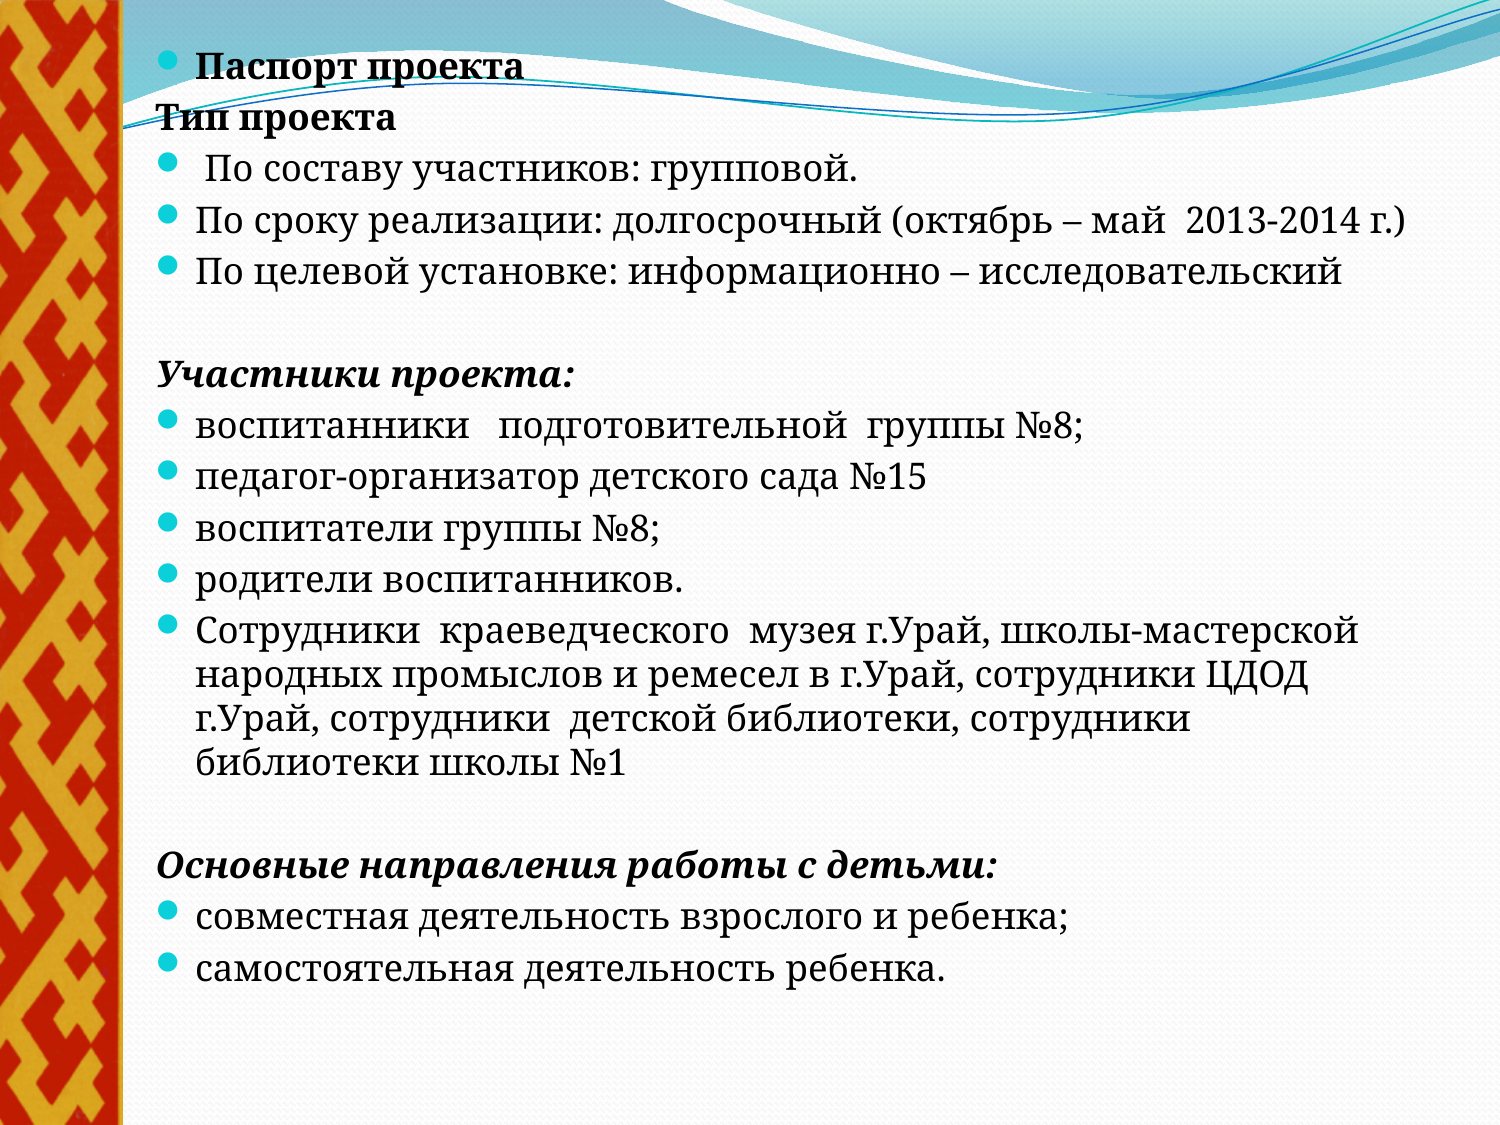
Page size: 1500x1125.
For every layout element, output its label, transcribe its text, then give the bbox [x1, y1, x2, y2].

list Паспорт проекта Тип проекта По составу участников: групповой. По сроку реализации: долгосрочный (октябрь – май 2013-2014 г.) По целевой установке: информационно – исследовательский Участники проекта: воспитанники подготовительной группы №8; педагог-организатор детского сада №15 воспитатели группы №8; родители воспитанников. Сотрудники краеведческого музея г.Урай, школы-мастерской народных промыслов и ремесел в г.Урай, сотрудники ЦДОД г.Урай, сотрудники детской библиотеки, сотрудники библиотеки школы №1 Основные направления работы с детьми: совместная деятельность взрослого и ребенка; самостоятельная деятельность ребенка. [140, 35, 1425, 1038]
picture [0, 0, 123, 1125]
title [128, 115, 140, 303]
